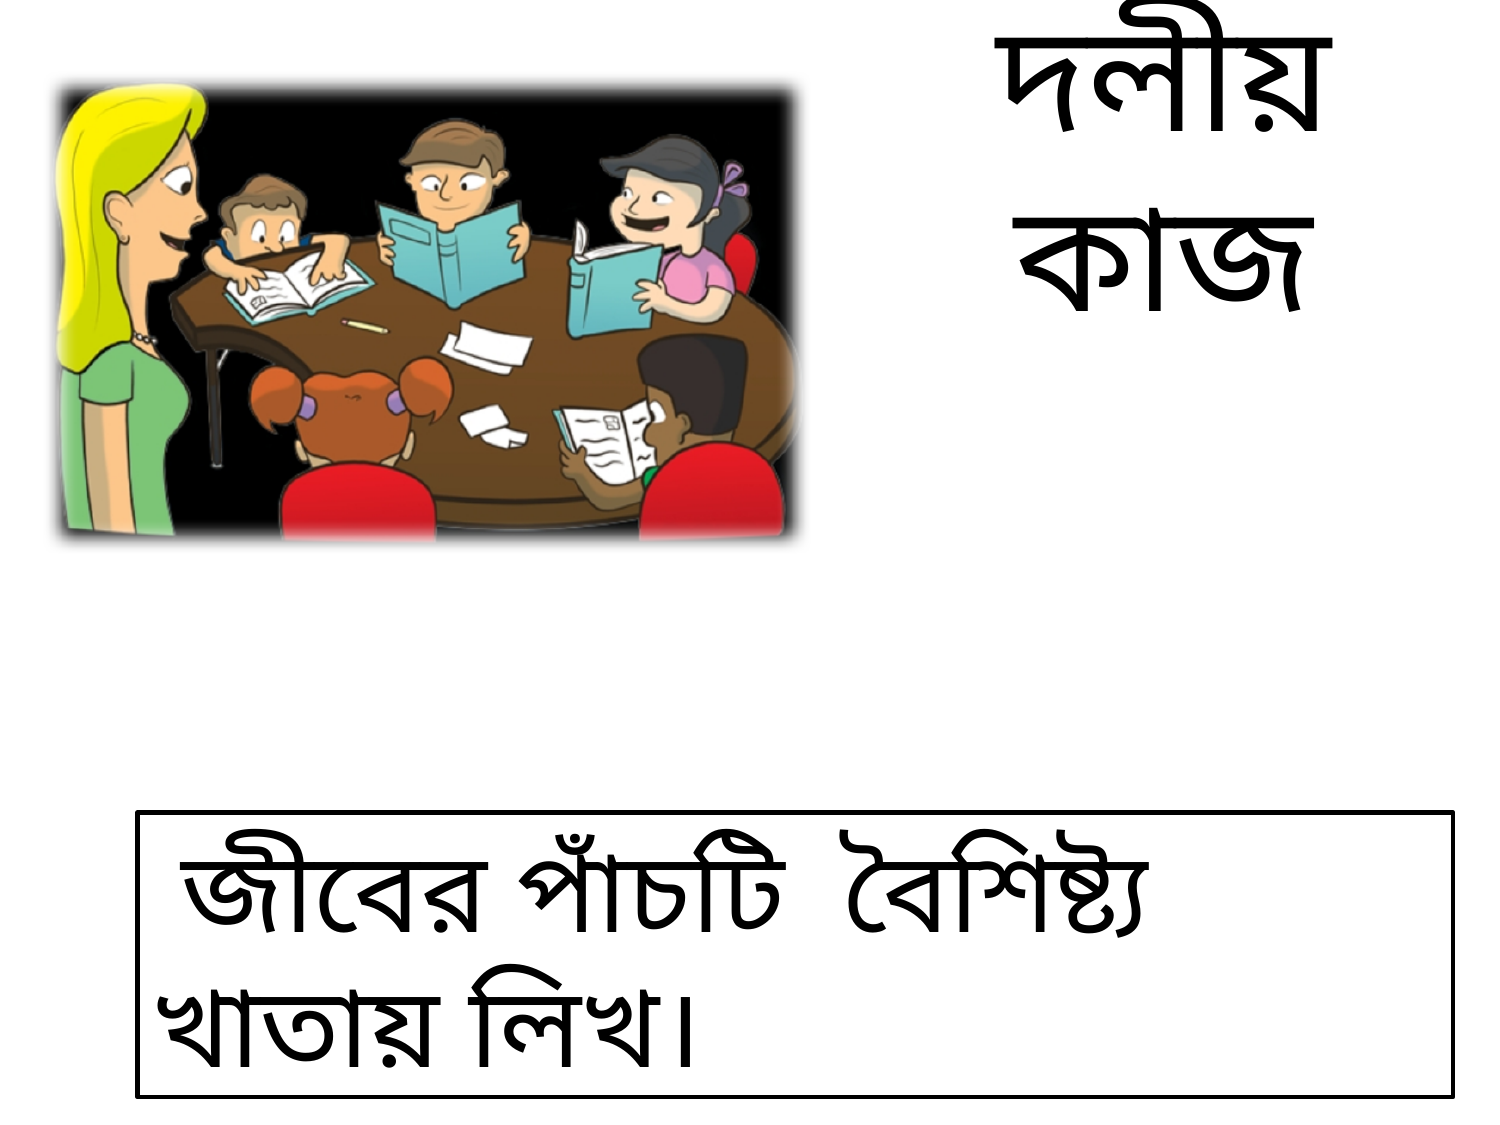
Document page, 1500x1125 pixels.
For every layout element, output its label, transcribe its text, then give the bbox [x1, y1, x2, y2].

text_box জীবের পাঁচটি বৈশিষ্ট্য খাতায় লিখ। [135, 810, 1455, 1099]
title দলীয় কাজ [874, 85, 1454, 237]
picture [43, 71, 811, 554]
